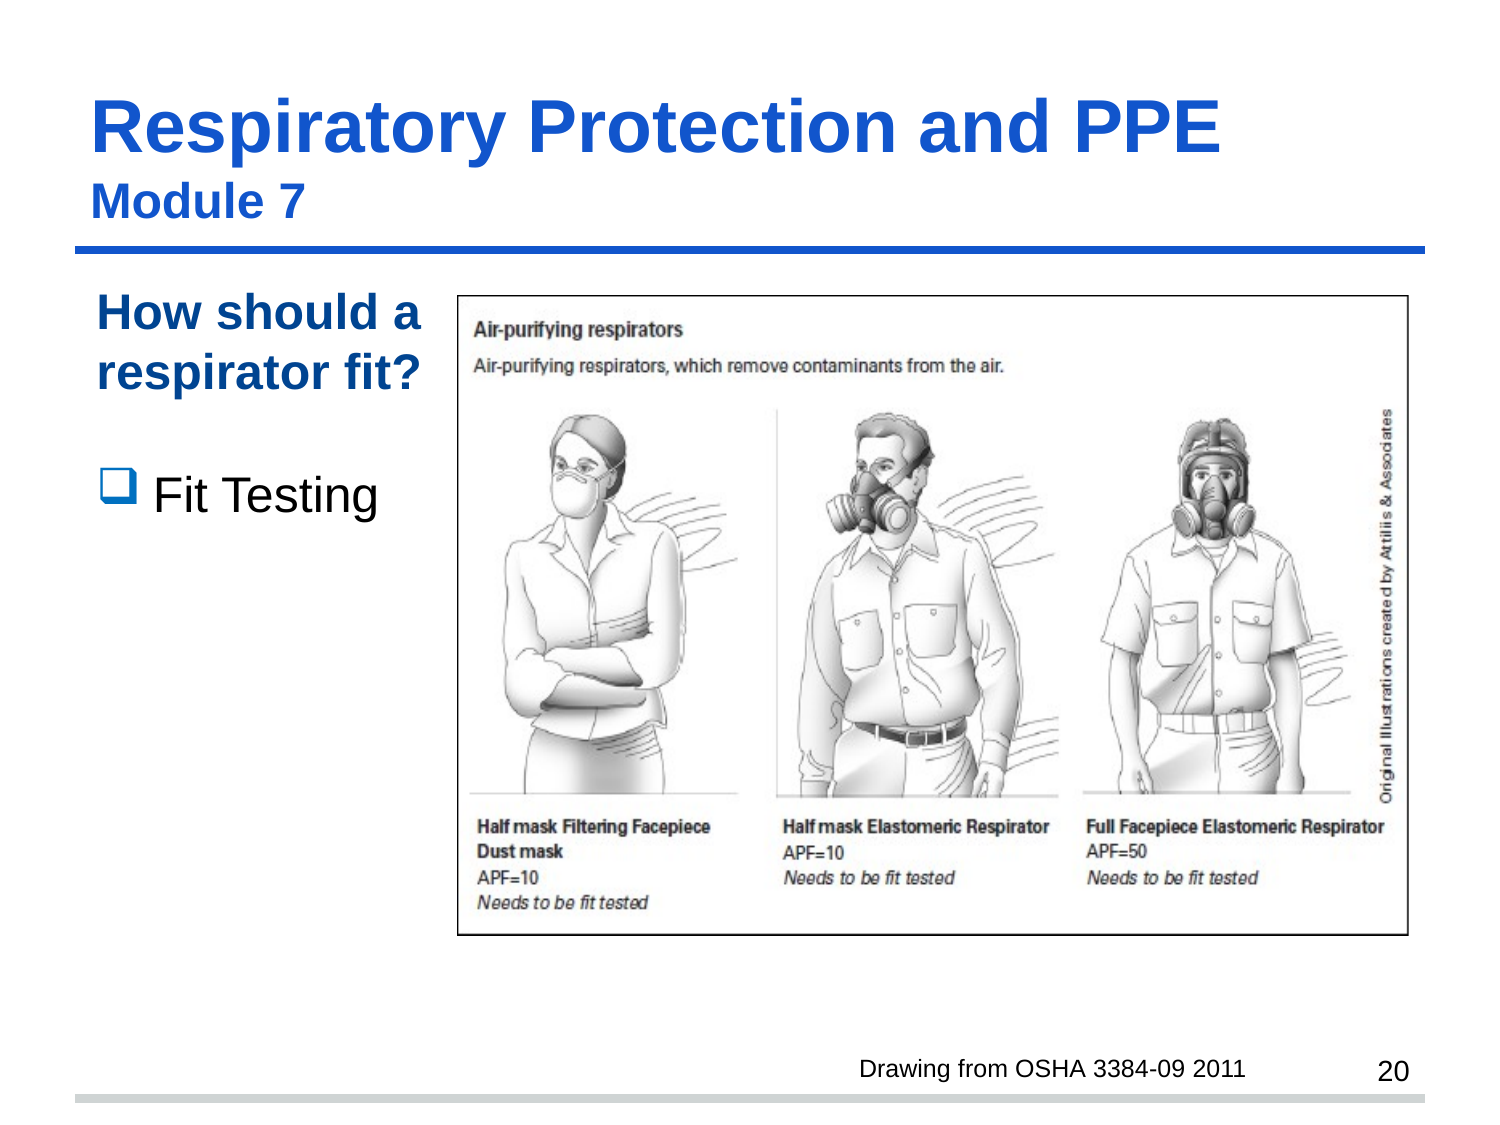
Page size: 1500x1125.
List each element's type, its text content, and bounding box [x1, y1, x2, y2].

text_box Drawing from OSHA 3384-09 2011 [857, 1052, 1249, 1083]
text_box [457, 295, 1409, 936]
text_box How should a respirator fit? Fit Testing [94, 279, 425, 523]
slide_number 20 [1373, 1052, 1414, 1125]
title Respiratory Protection and PPE Module 7 slide 20 [87, 77, 1413, 266]
